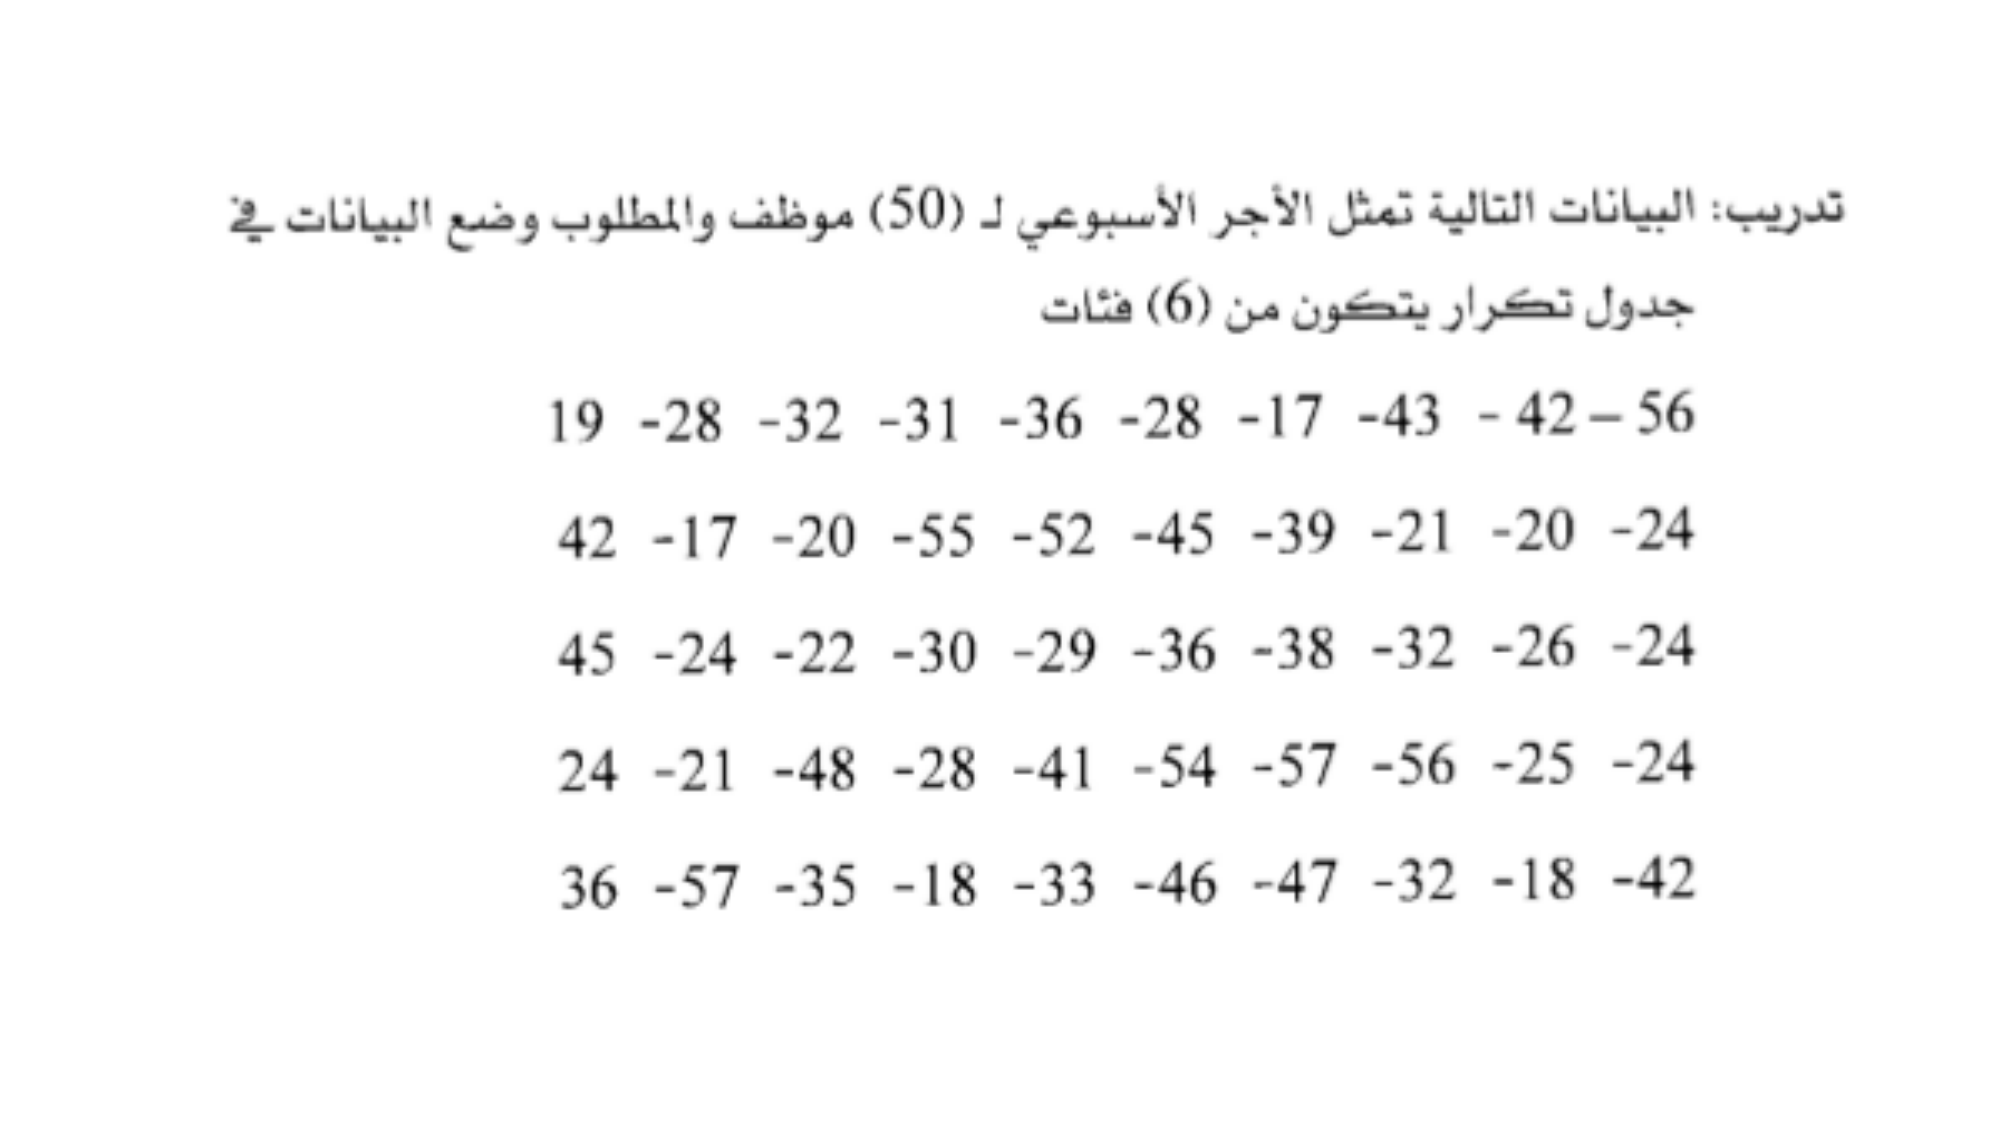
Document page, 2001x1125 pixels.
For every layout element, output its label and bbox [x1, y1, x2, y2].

picture [162, 96, 1856, 926]
